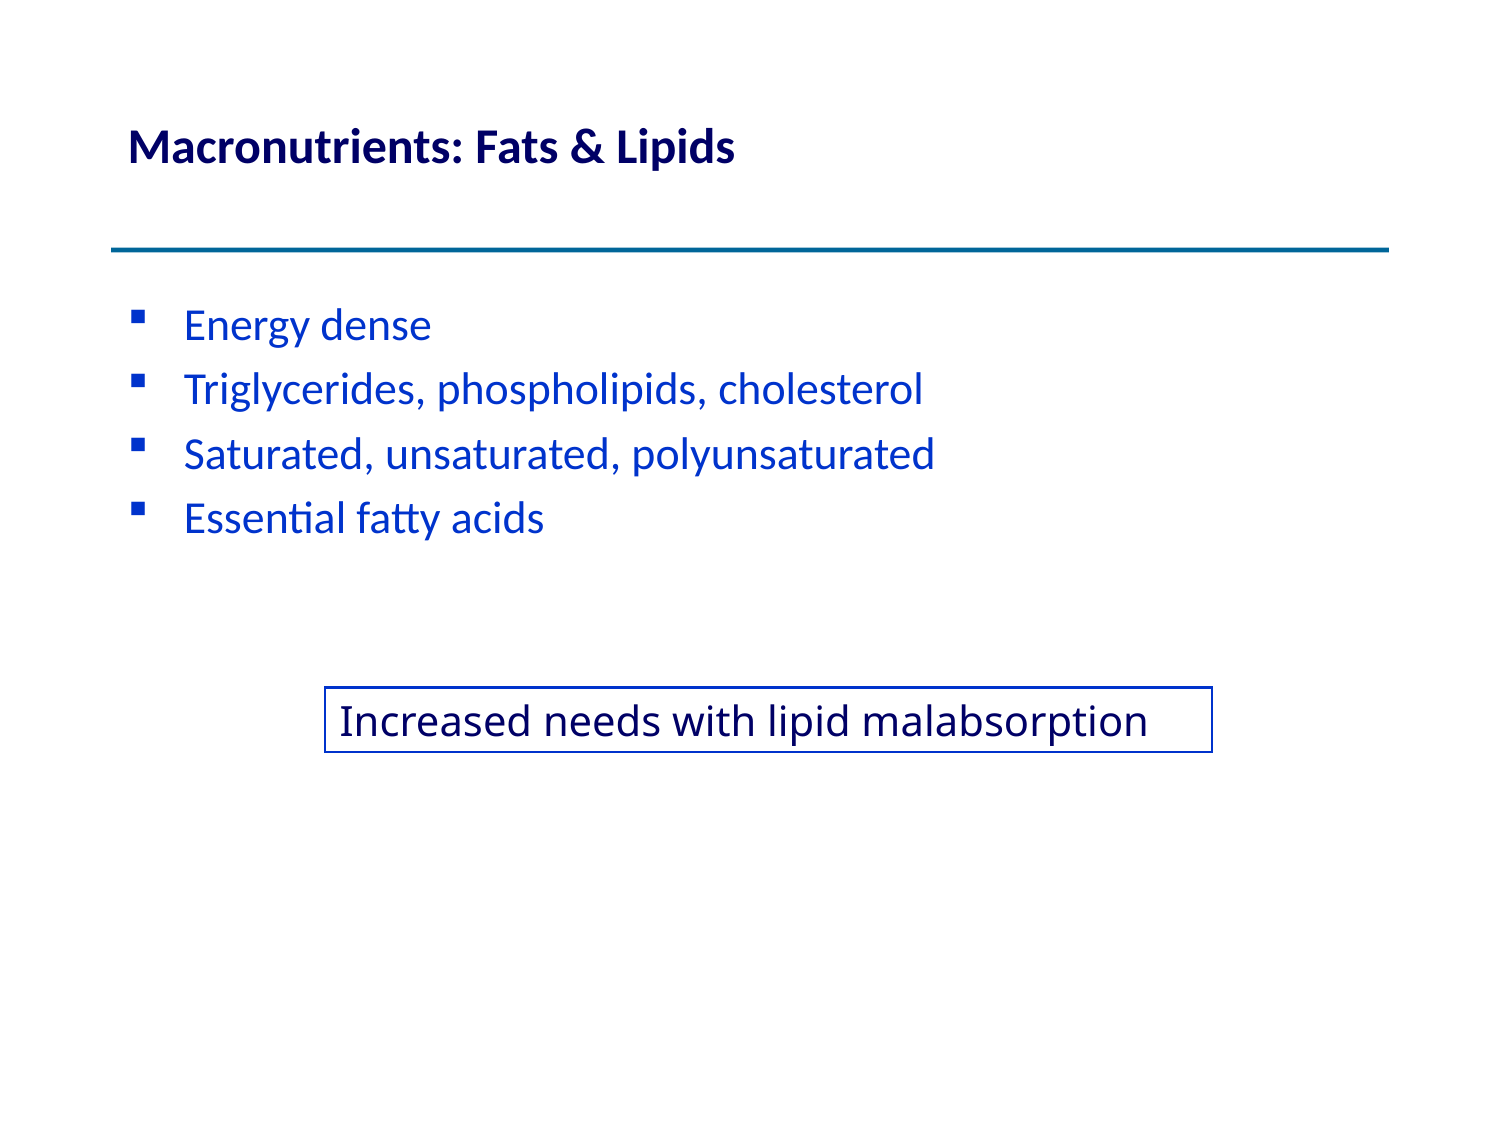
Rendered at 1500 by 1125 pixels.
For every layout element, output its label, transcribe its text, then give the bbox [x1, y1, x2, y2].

title Macronutrients: Fats & Lipids [112, 37, 1388, 250]
list Energy dense Triglycerides, phospholipids, cholesterol Saturated, unsaturated, polyunsaturated Essential fatty acids [112, 287, 1388, 1000]
text_box Increased needs with lipid malabsorption [324, 687, 1213, 753]
